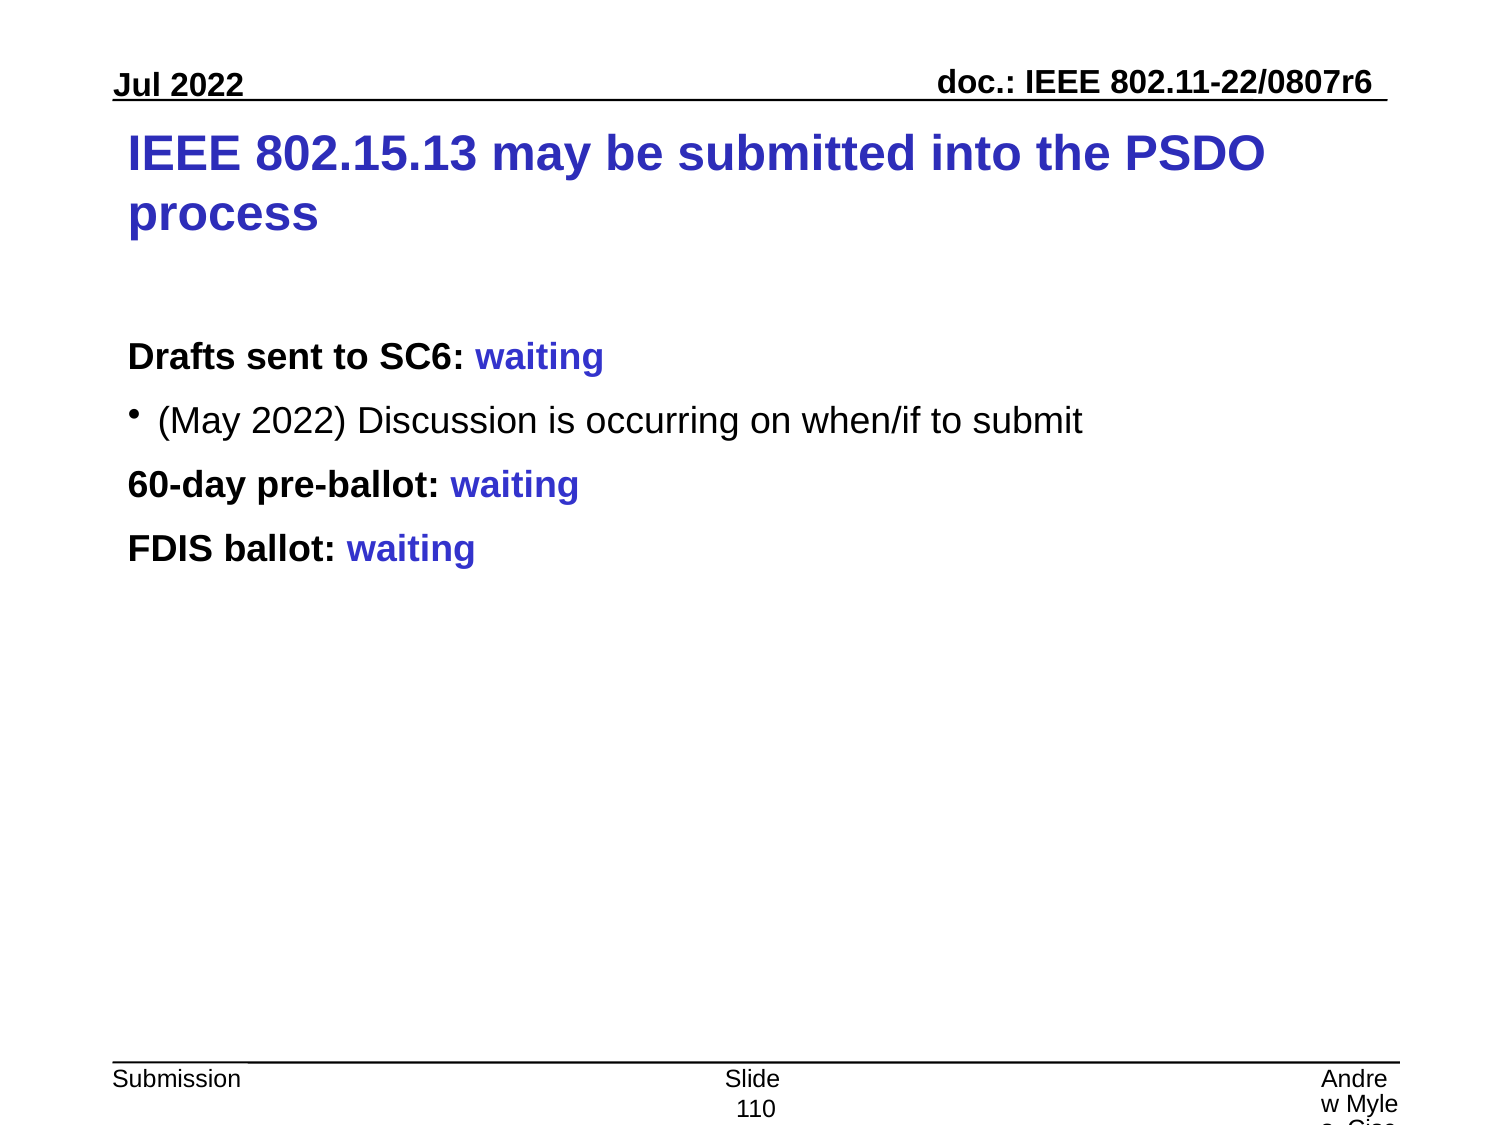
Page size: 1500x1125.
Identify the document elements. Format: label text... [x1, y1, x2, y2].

list Drafts sent to SC6: waiting (May 2022) Discussion is occurring on when/if to submit 60-day pre-ballot: waiting FDIS ballot: waiting [112, 324, 1388, 1000]
slide_number Slide 110 [709, 1061, 803, 1093]
footer Andrew Myles, Cisco [1320, 1061, 1402, 1093]
title IEEE 802.15.13 may be submitted into the PSDO process [112, 112, 1388, 288]
